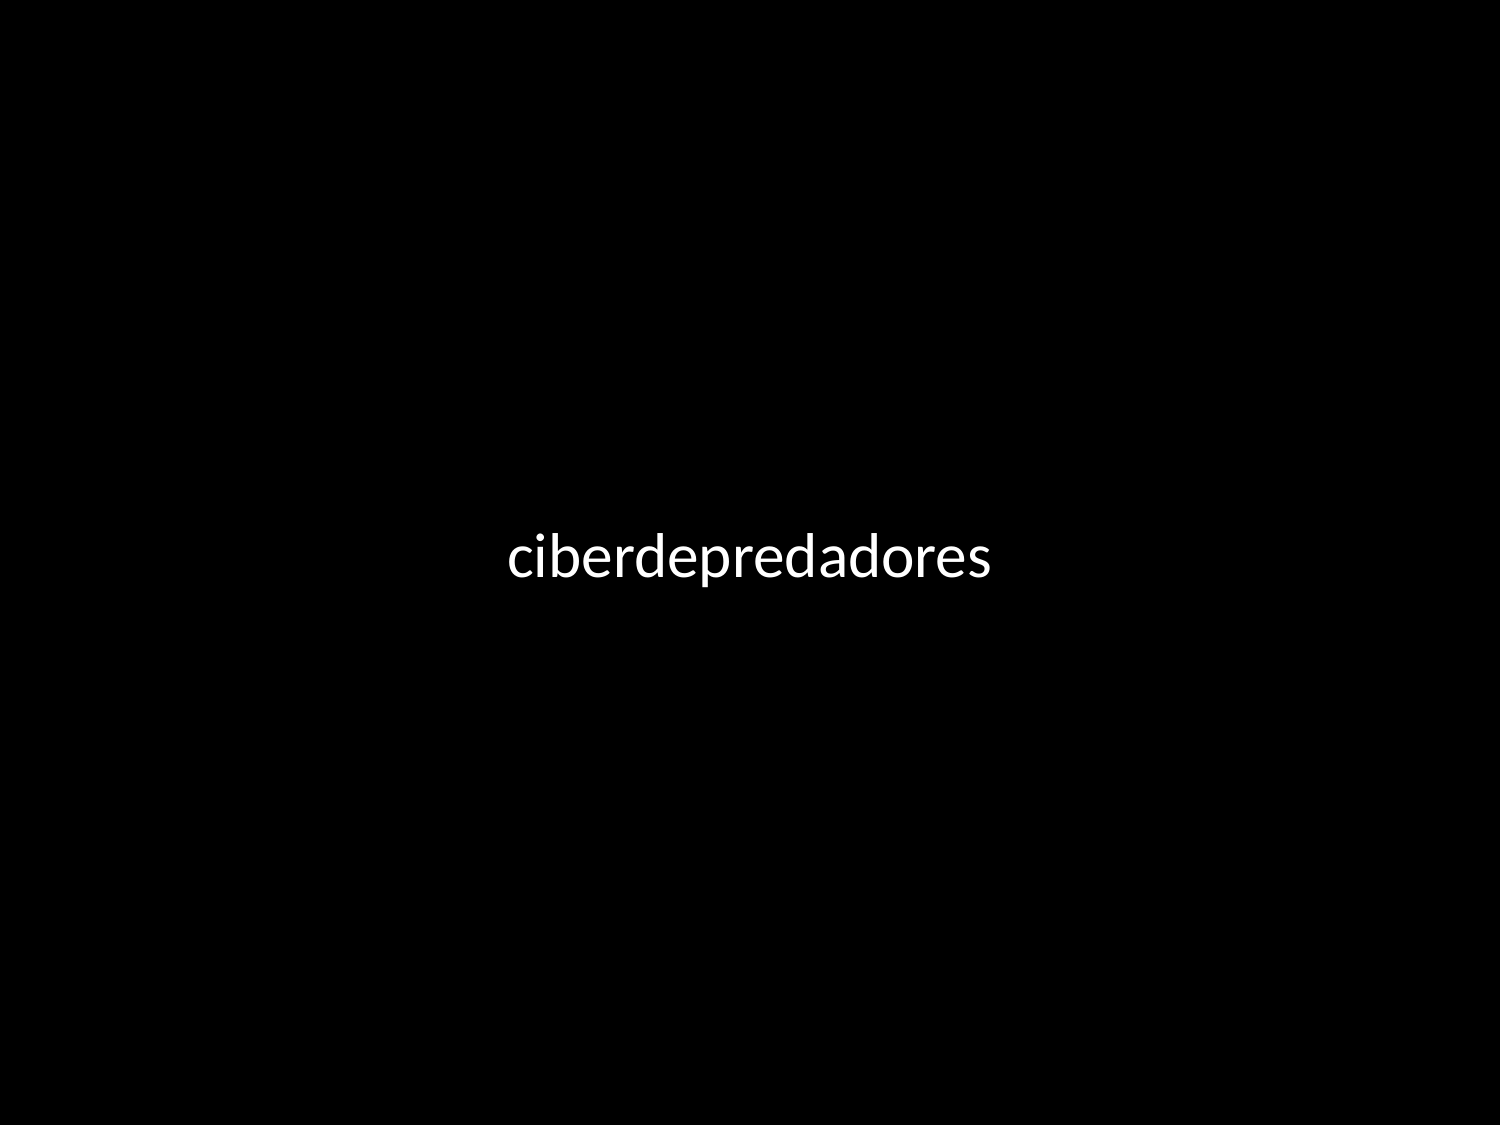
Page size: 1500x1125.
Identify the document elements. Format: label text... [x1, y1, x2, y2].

title ciberdepredadores [57, 506, 1443, 598]
